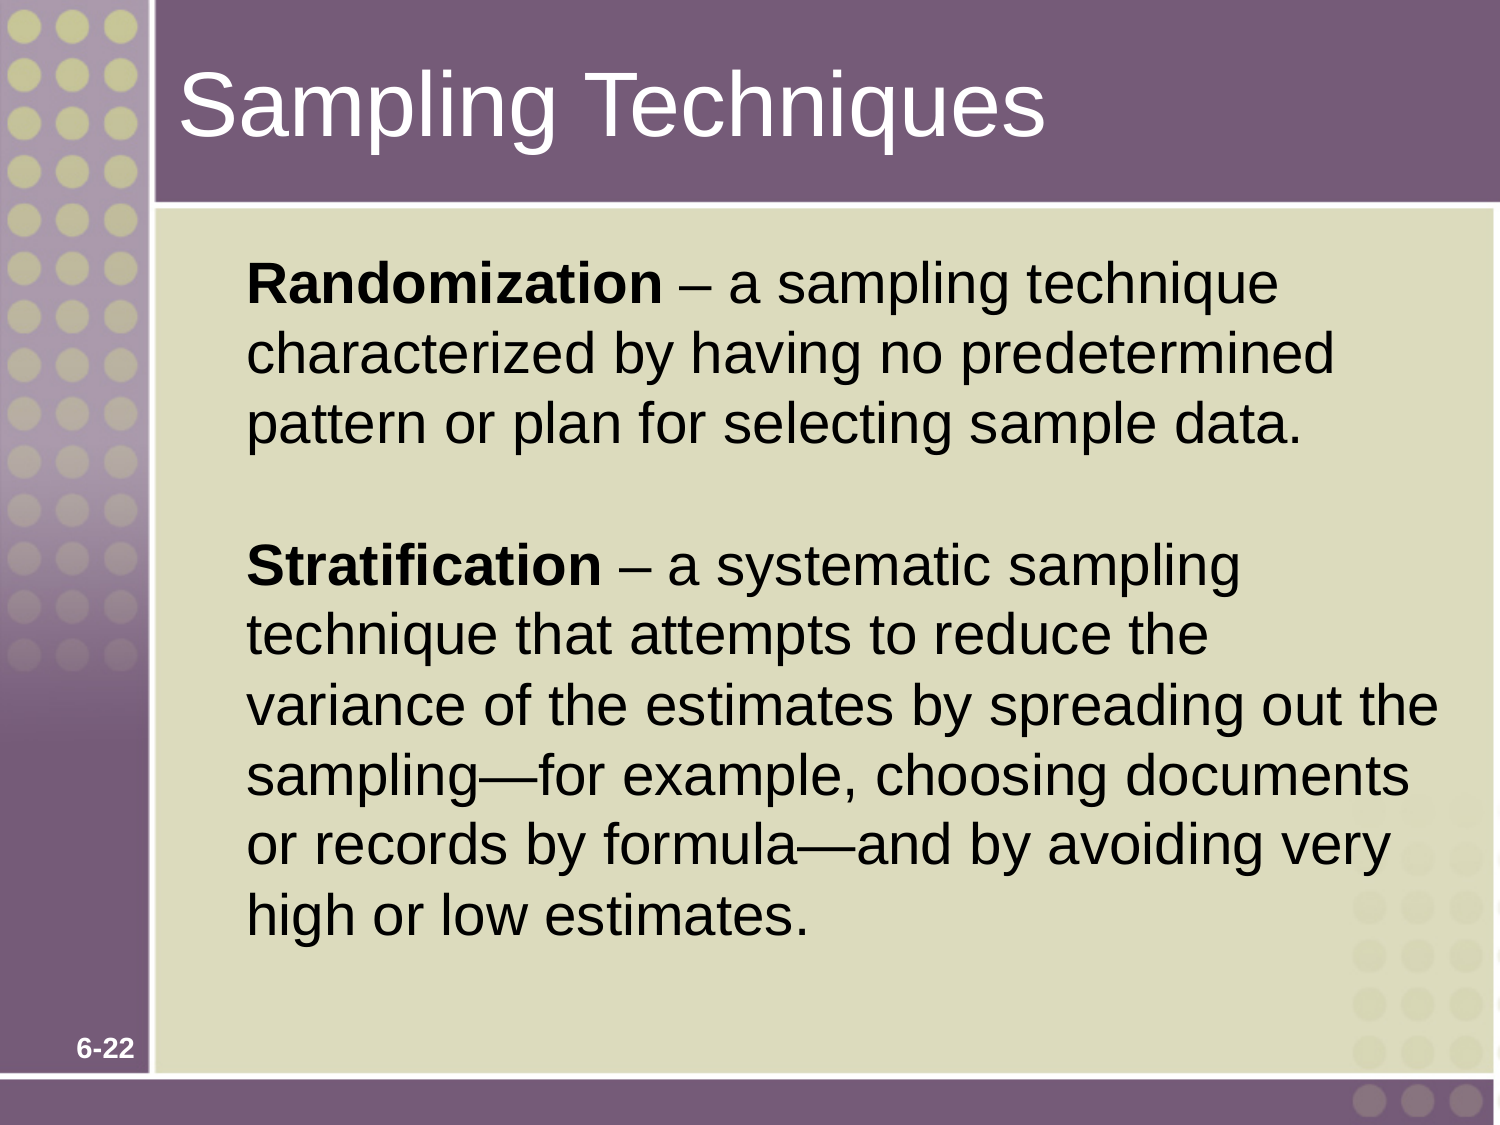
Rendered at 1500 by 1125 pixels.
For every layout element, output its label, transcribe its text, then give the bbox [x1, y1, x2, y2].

list Randomization – a sampling technique characterized by having no predetermined pattern or plan for selecting sample data. Stratification – a systematic sampling technique that attempts to reduce the variance of the estimates by spreading out the sampling—for example, choosing documents or records by formula—and by avoiding very high or low estimates. [174, 237, 1460, 1075]
picture [0, 0, 1500, 1125]
title Sampling Techniques [162, 12, 1500, 200]
slide_number 6-22 [0, 1021, 151, 1101]
